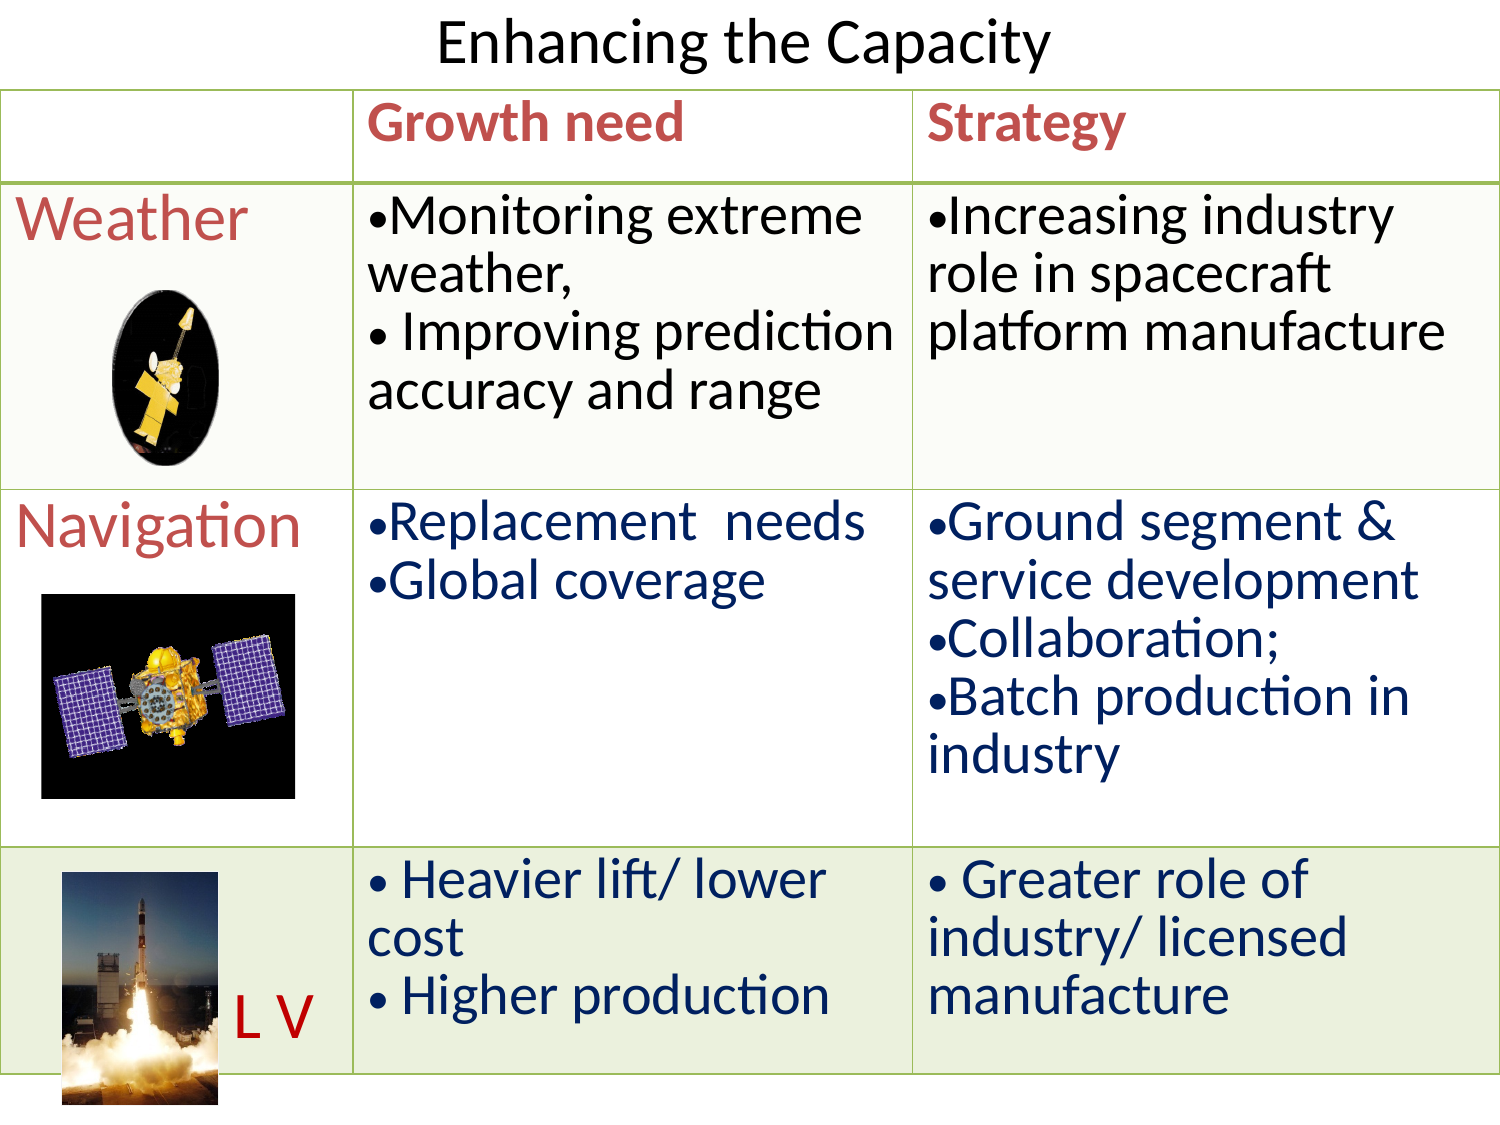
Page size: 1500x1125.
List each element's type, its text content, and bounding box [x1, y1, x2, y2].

table_header Strategy [913, 91, 1499, 181]
table_cell [1, 848, 352, 1073]
table_cell Ground segment & service development Collaboration; Batch production in industry [913, 490, 1499, 846]
table_cell Replacement needs Global coverage [354, 490, 912, 846]
table_header Growth need [354, 91, 912, 181]
table_cell Monitoring extreme weather, Improving prediction accuracy and range [354, 185, 912, 489]
picture [111, 290, 219, 466]
title Enhancing the Capacity [76, 7, 1427, 88]
text_box L V [224, 964, 330, 1059]
table_header [1, 91, 352, 181]
table_cell Heavier lift/ lower cost Higher production [354, 848, 912, 1073]
picture [41, 594, 296, 799]
table_cell Greater role of industry/ licensed manufacture [913, 848, 1499, 1073]
picture [61, 871, 219, 1107]
table_cell Weather [1, 185, 352, 489]
table_cell Increasing industry role in spacecraft platform manufacture [913, 185, 1499, 489]
table_cell Navigation [1, 490, 352, 846]
